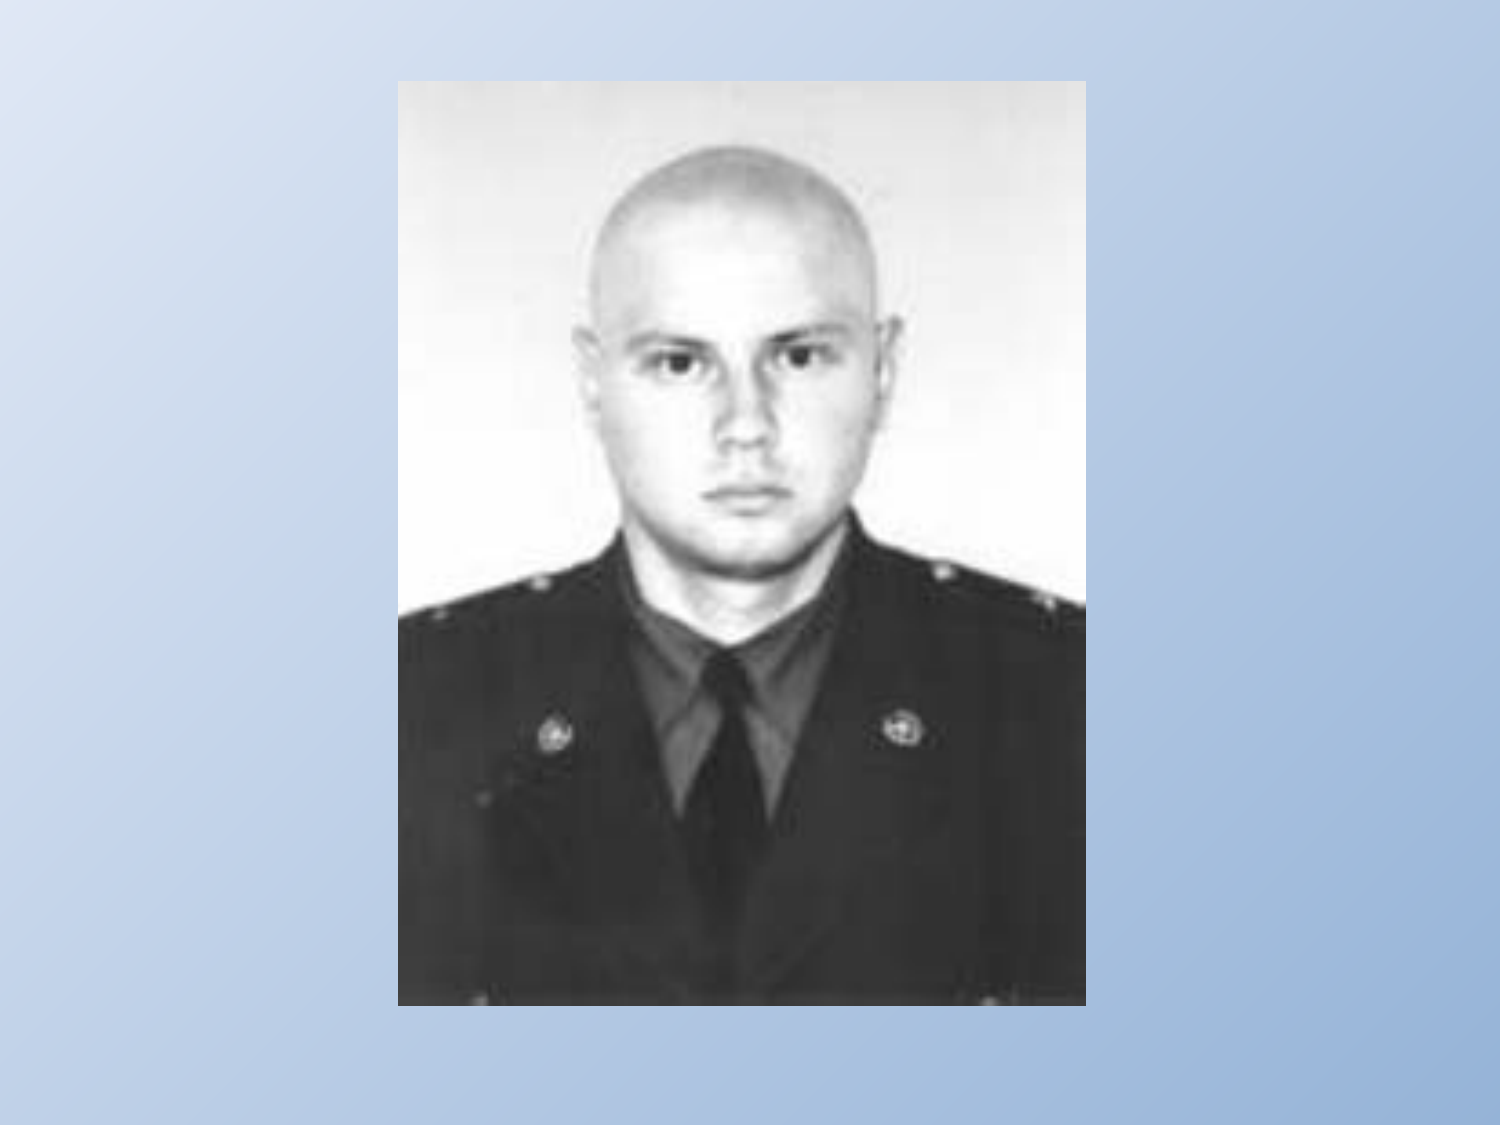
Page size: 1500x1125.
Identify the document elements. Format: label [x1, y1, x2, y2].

picture [398, 81, 1086, 1006]
